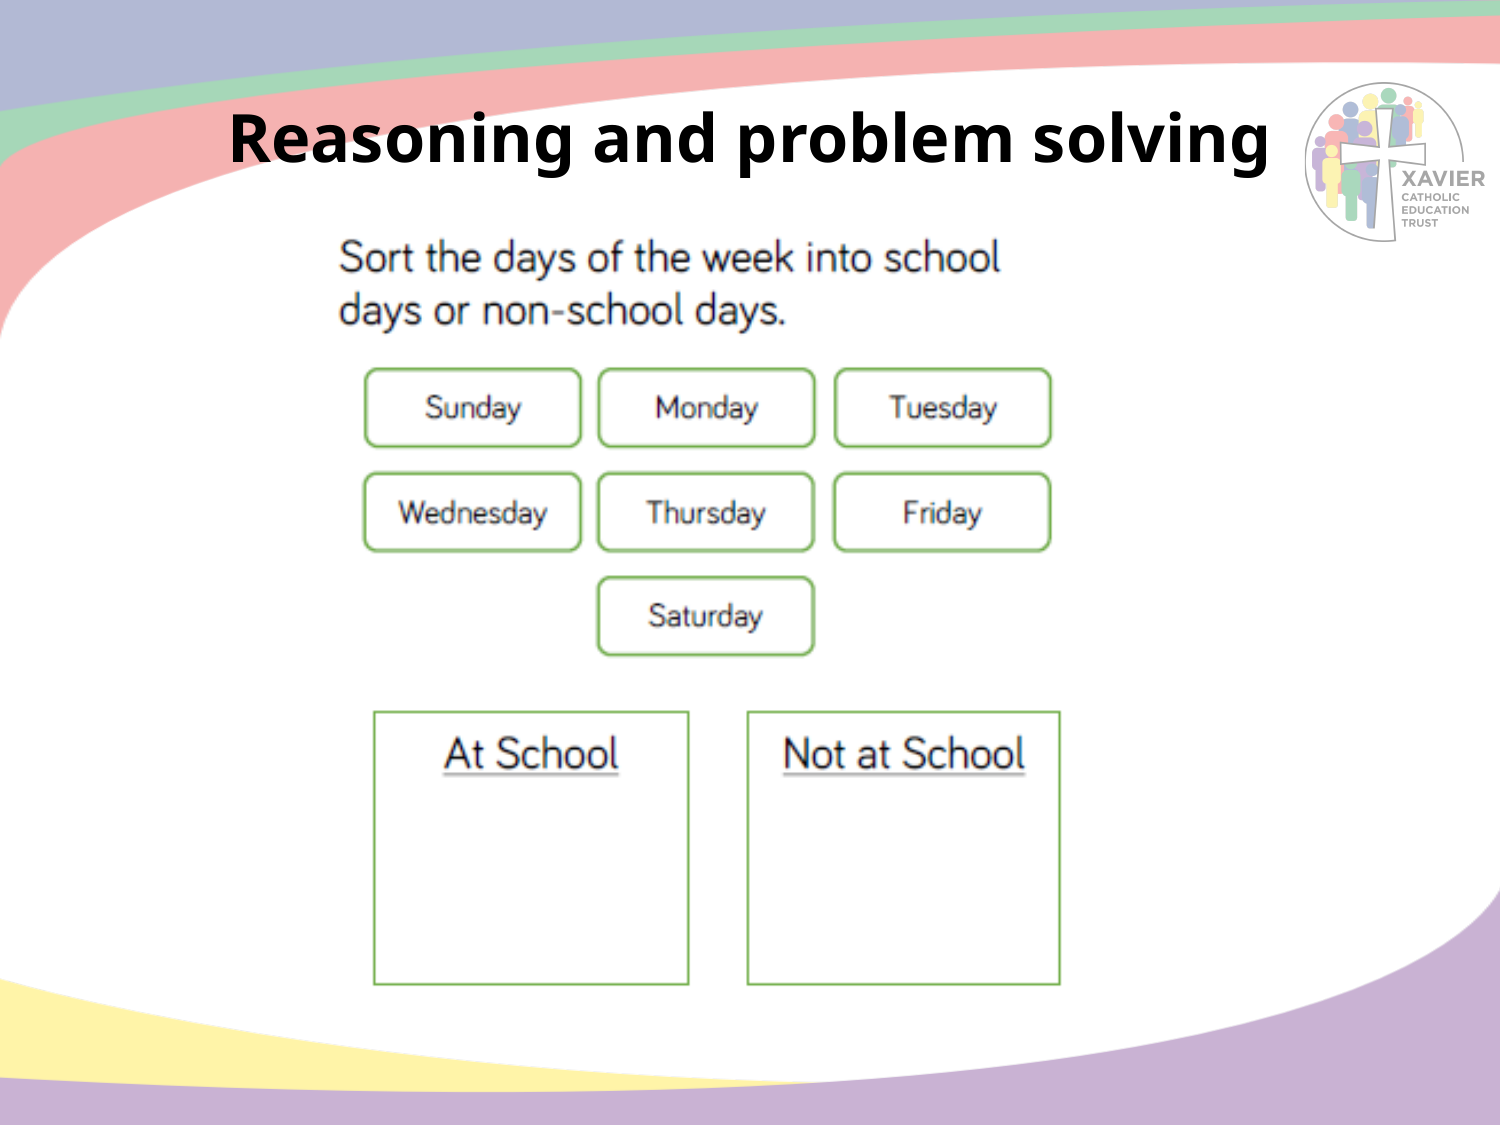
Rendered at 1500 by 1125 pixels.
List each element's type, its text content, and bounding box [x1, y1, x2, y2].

picture [328, 224, 1082, 993]
title Reasoning and problem solving [112, 43, 1388, 185]
